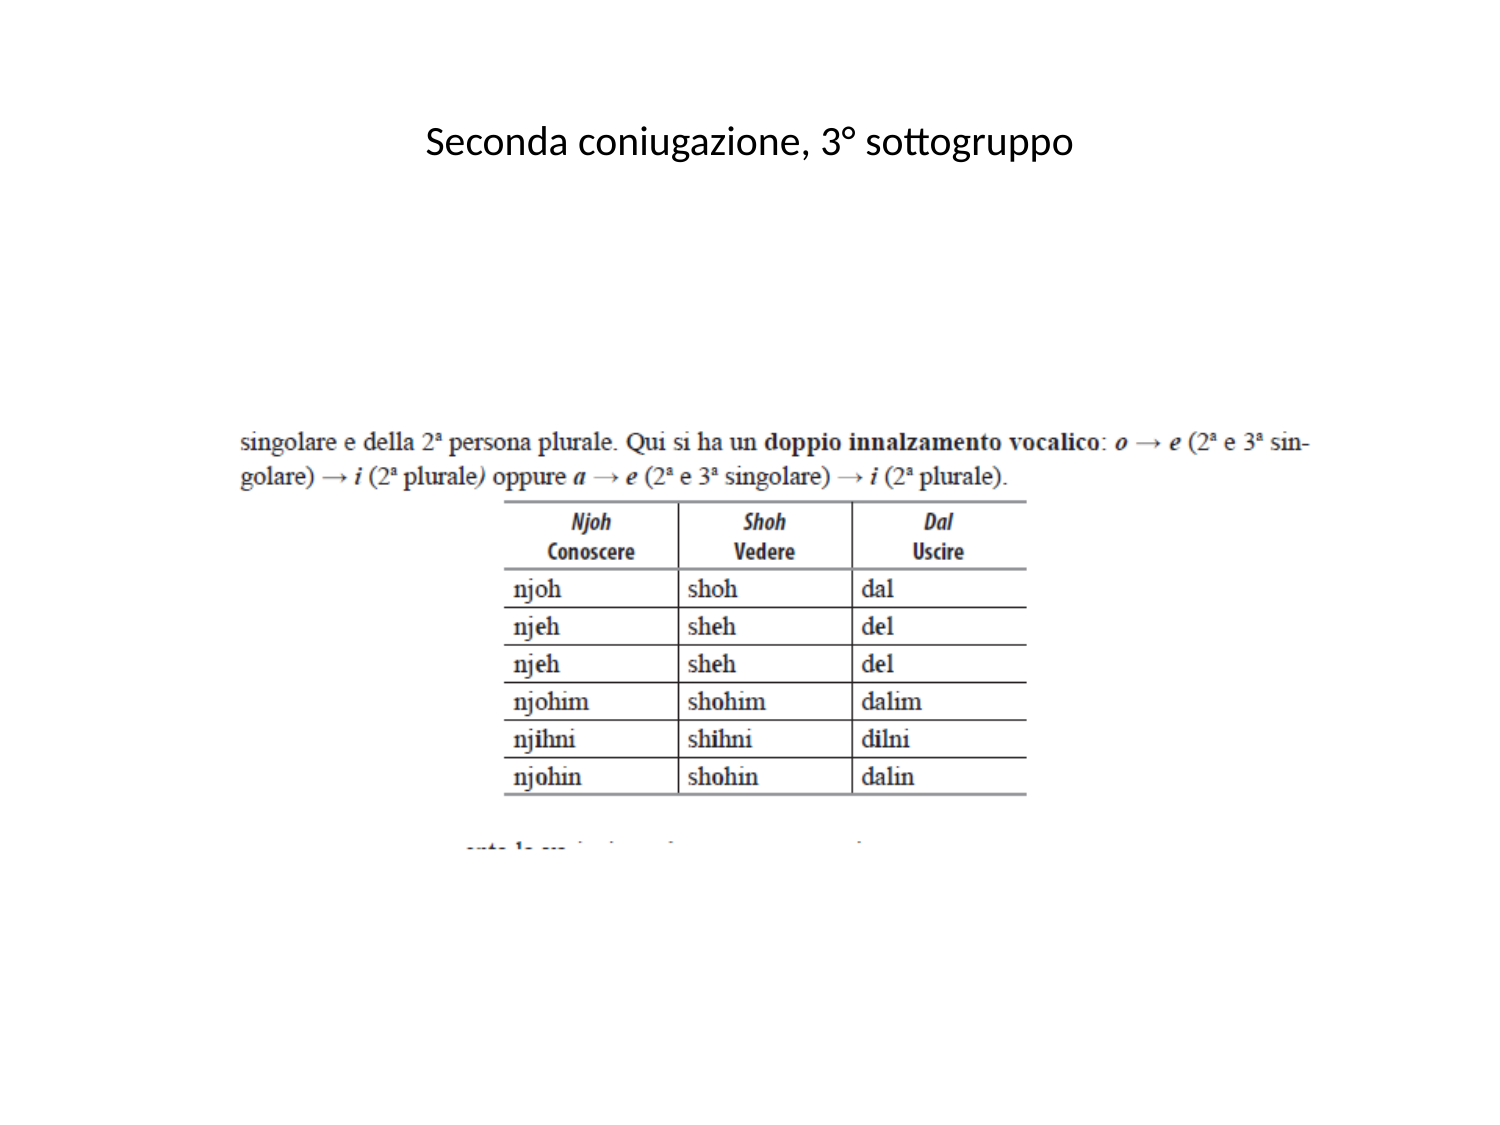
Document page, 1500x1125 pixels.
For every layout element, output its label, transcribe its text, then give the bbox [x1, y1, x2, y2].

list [146, 416, 1354, 852]
title Seconda coniugazione, 3° sottogruppo [75, 45, 1425, 233]
